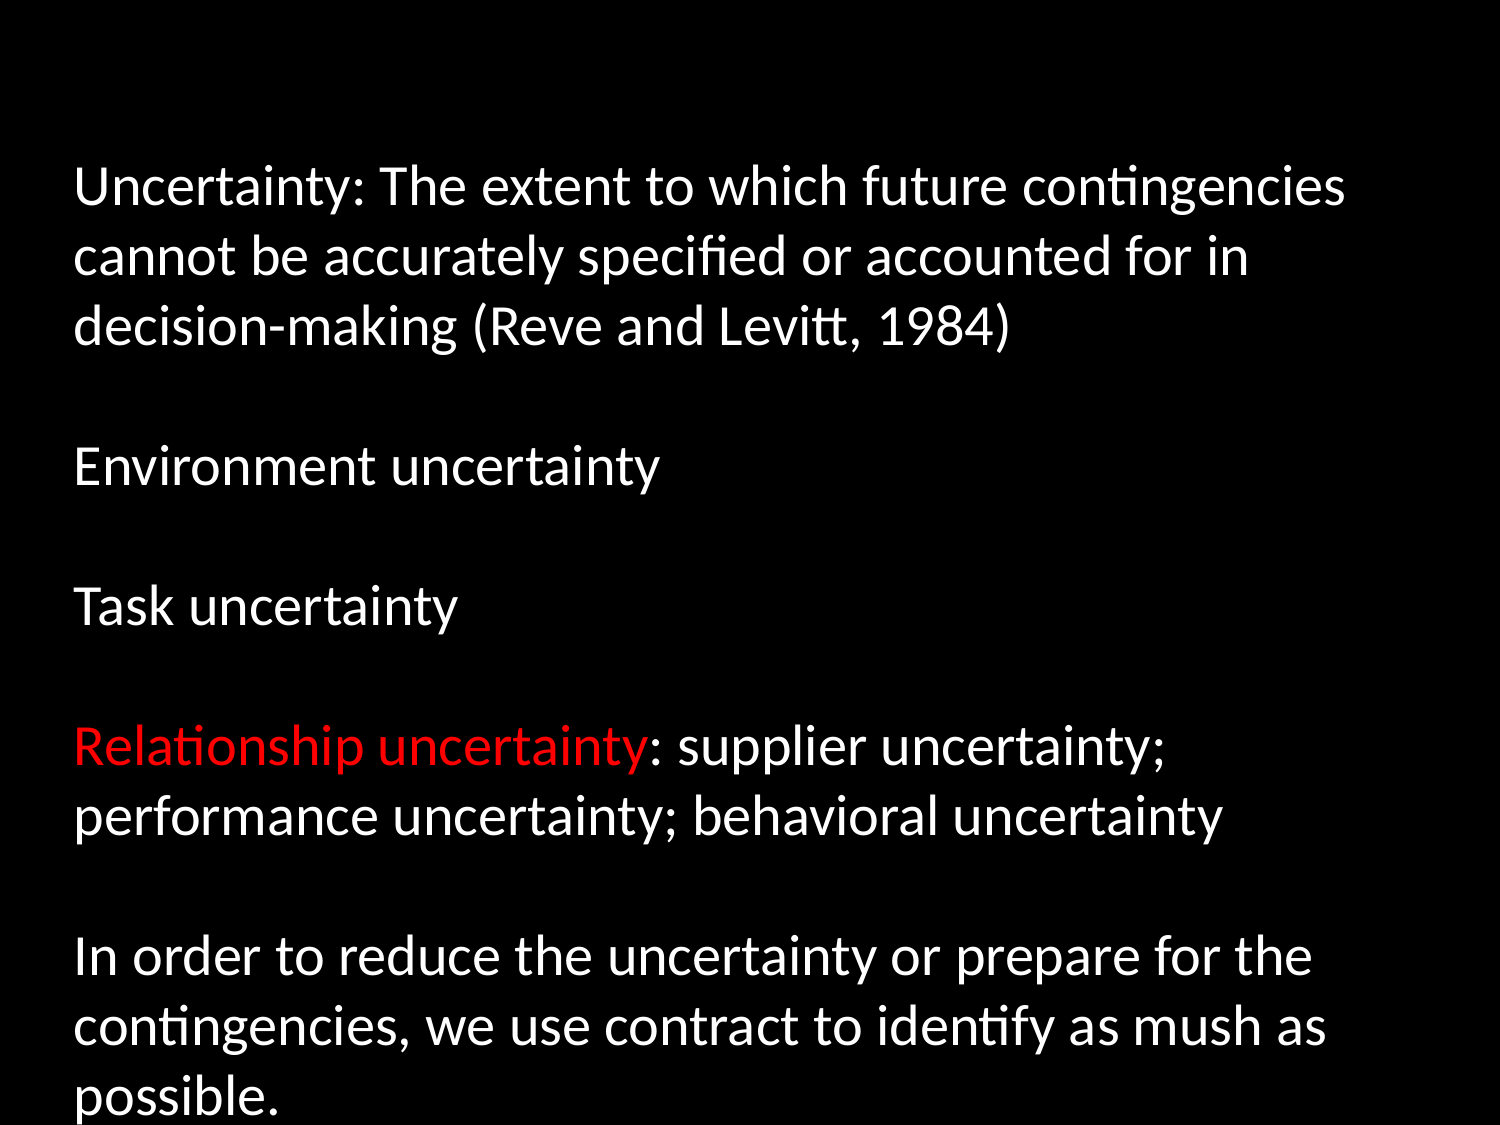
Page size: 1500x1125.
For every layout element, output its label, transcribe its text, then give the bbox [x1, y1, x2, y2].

text_box Uncertainty: The extent to which future contingencies cannot be accurately specified or accounted for in decision-making (Reve and Levitt, 1984) Environment uncertainty Task uncertainty Relationship uncertainty: supplier uncertainty; performance uncertainty; behavioral uncertainty In order to reduce the uncertainty or prepare for the contingencies, we use contract to identify as mush as possible. [59, 0, 1459, 1125]
